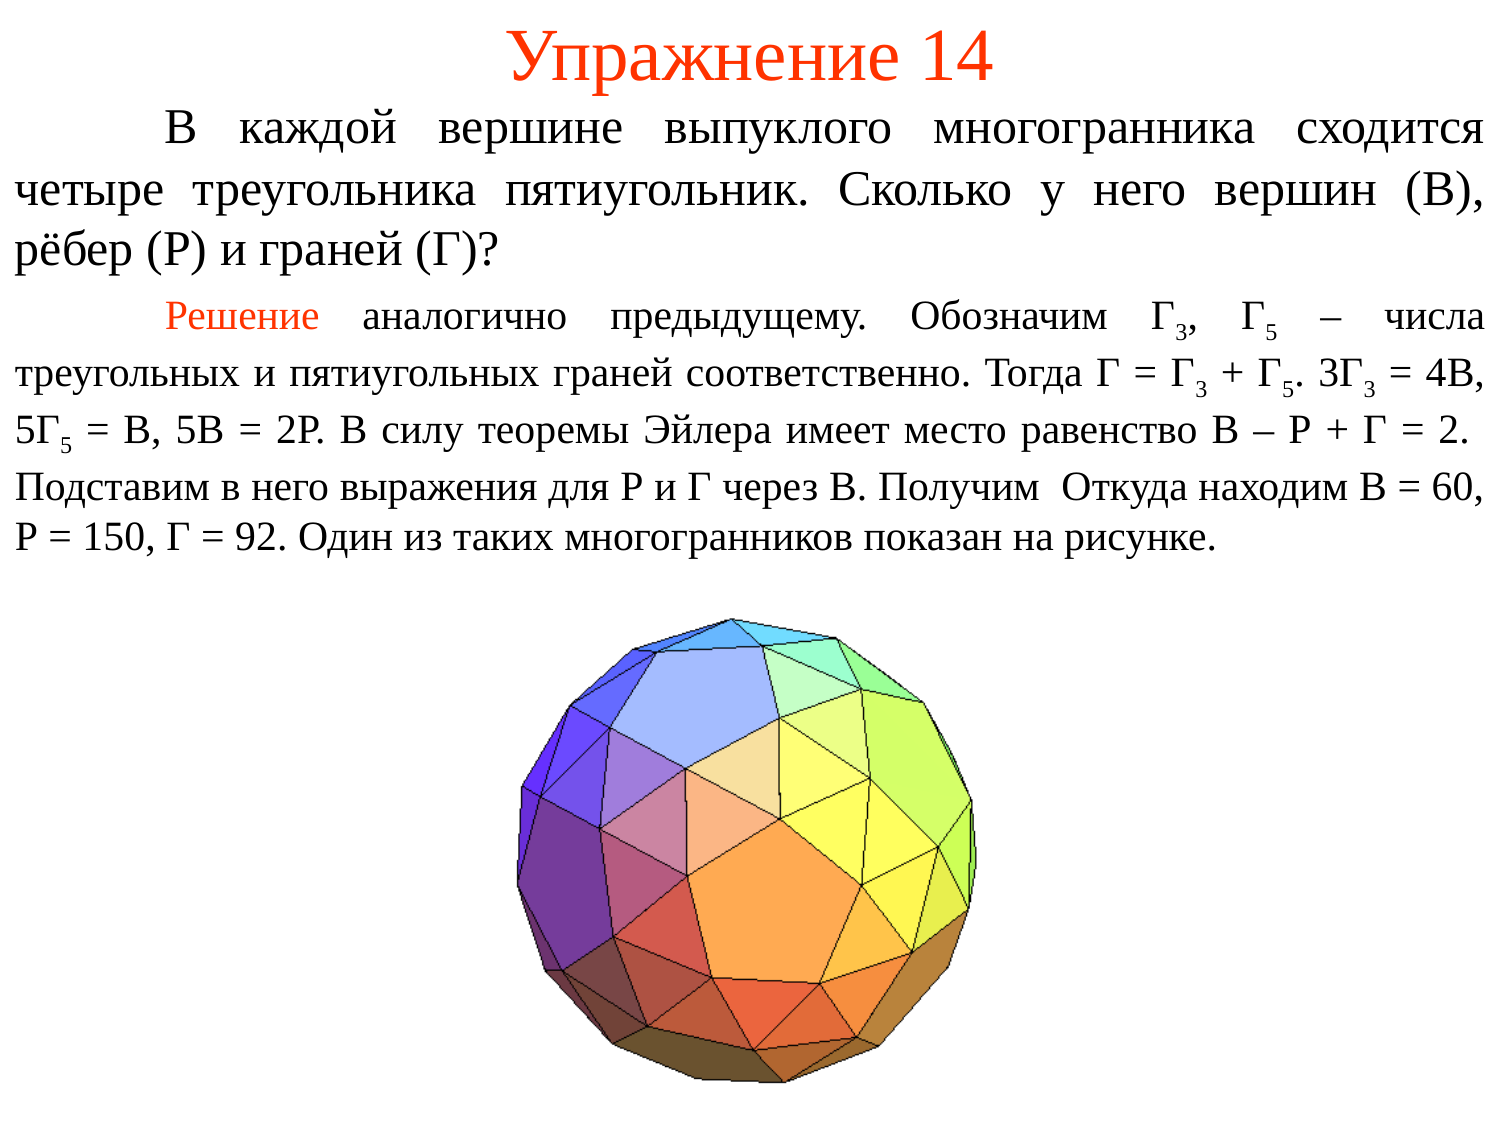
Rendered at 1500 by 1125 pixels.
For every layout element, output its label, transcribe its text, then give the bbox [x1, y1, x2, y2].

title Упражнение 14 [112, 0, 1388, 100]
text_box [0, 264, 1500, 1103]
text_box В каждой вершине выпуклого многогранника сходится четыре треугольника пятиугольник. Сколько у него вершин (В), рёбер (Р) и граней (Г)? [0, 78, 1500, 264]
